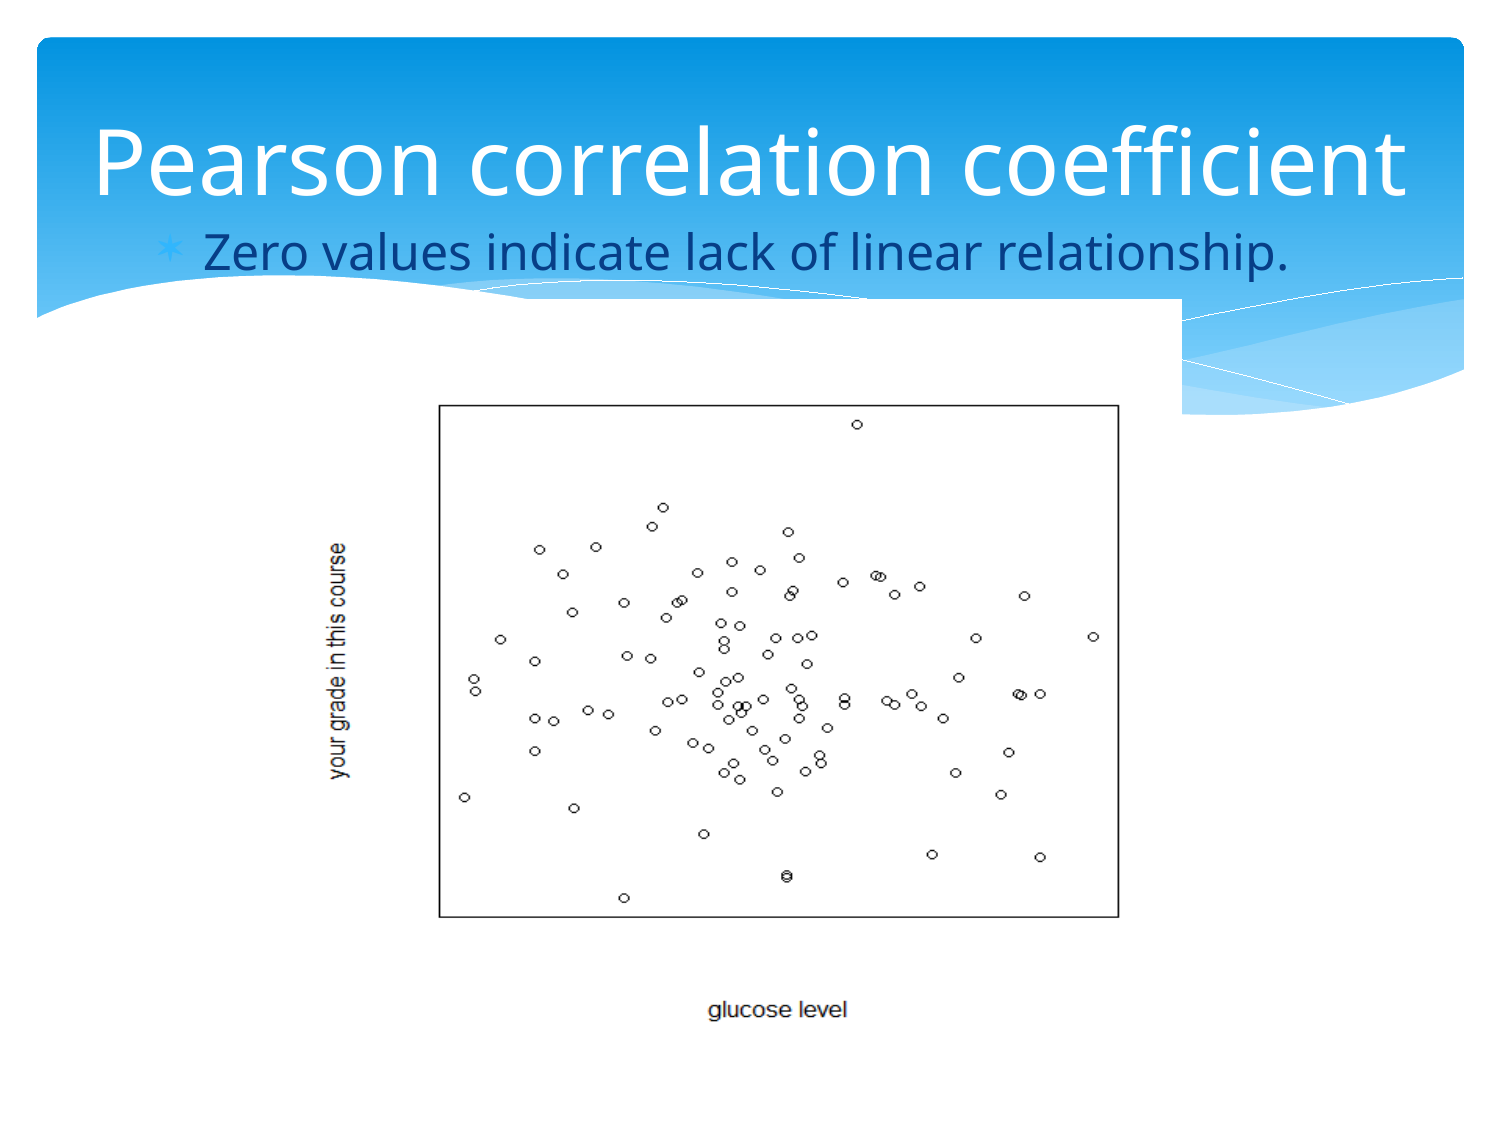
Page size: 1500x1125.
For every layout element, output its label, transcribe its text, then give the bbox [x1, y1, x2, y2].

list Zero values indicate lack of linear relationship. [143, 261, 1359, 1005]
picture [317, 299, 1183, 1051]
title Pearson correlation coefficient [75, 55, 1425, 261]
